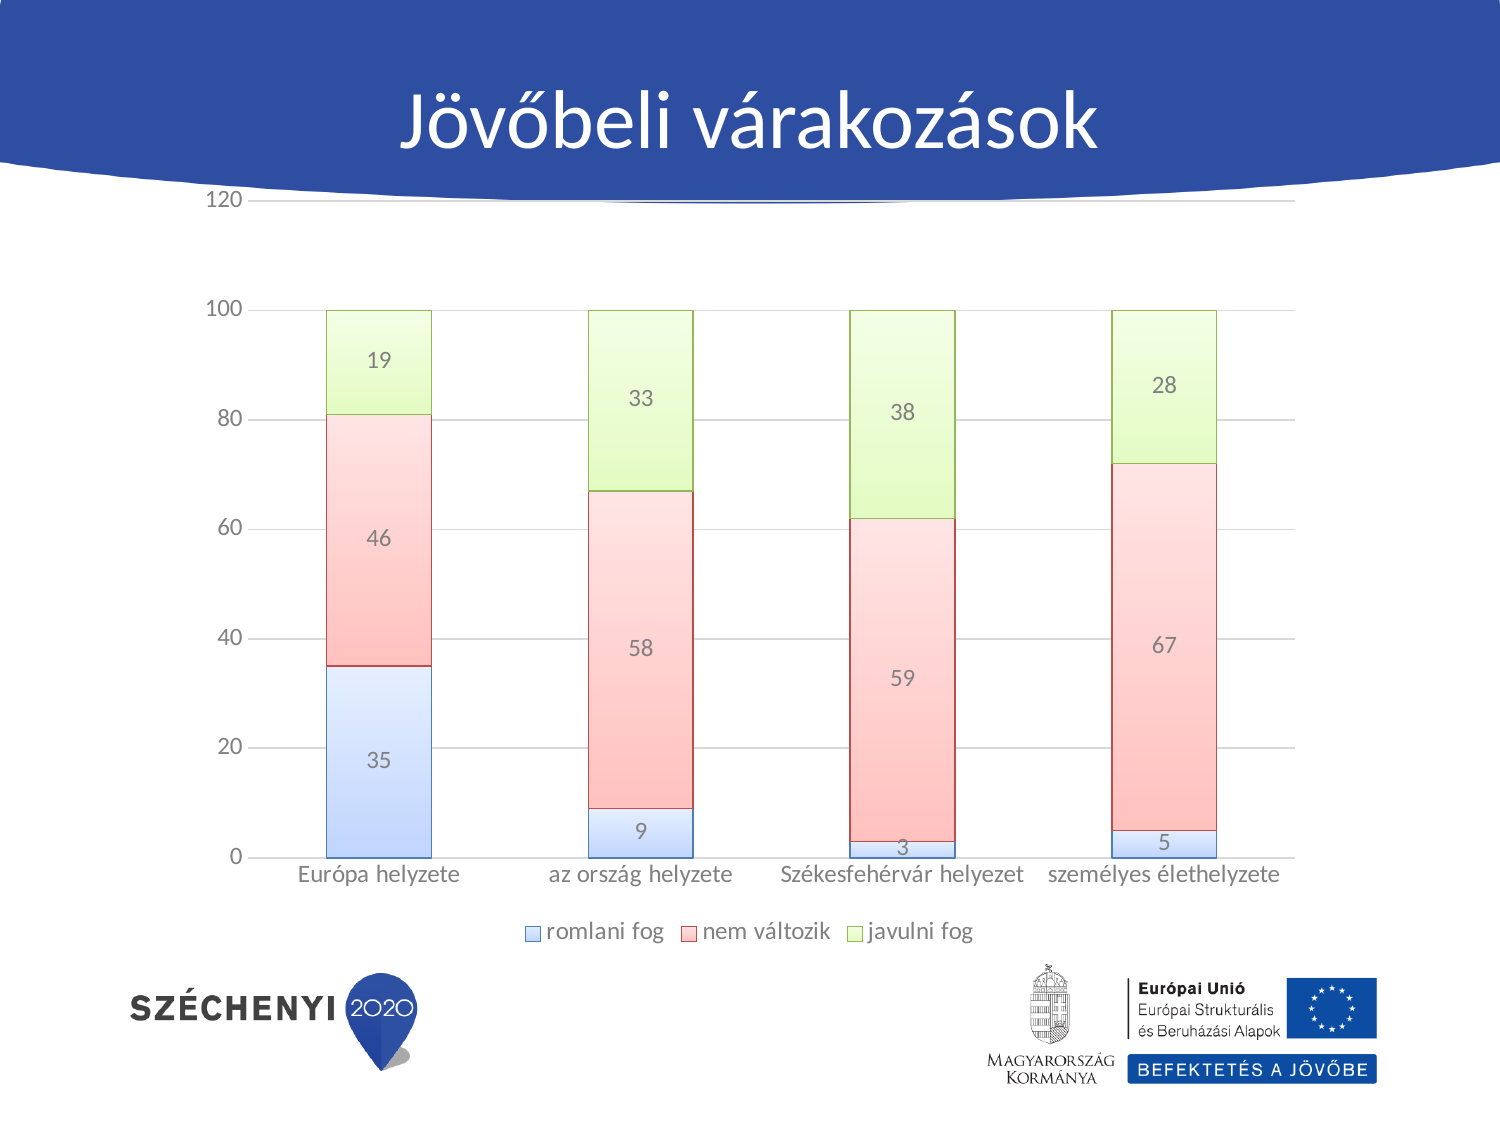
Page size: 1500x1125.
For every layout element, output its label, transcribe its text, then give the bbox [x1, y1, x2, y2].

picture [0, 0, 1500, 1125]
chart [181, 172, 1319, 953]
title Jövőbeli várakozások [75, 45, 1425, 185]
